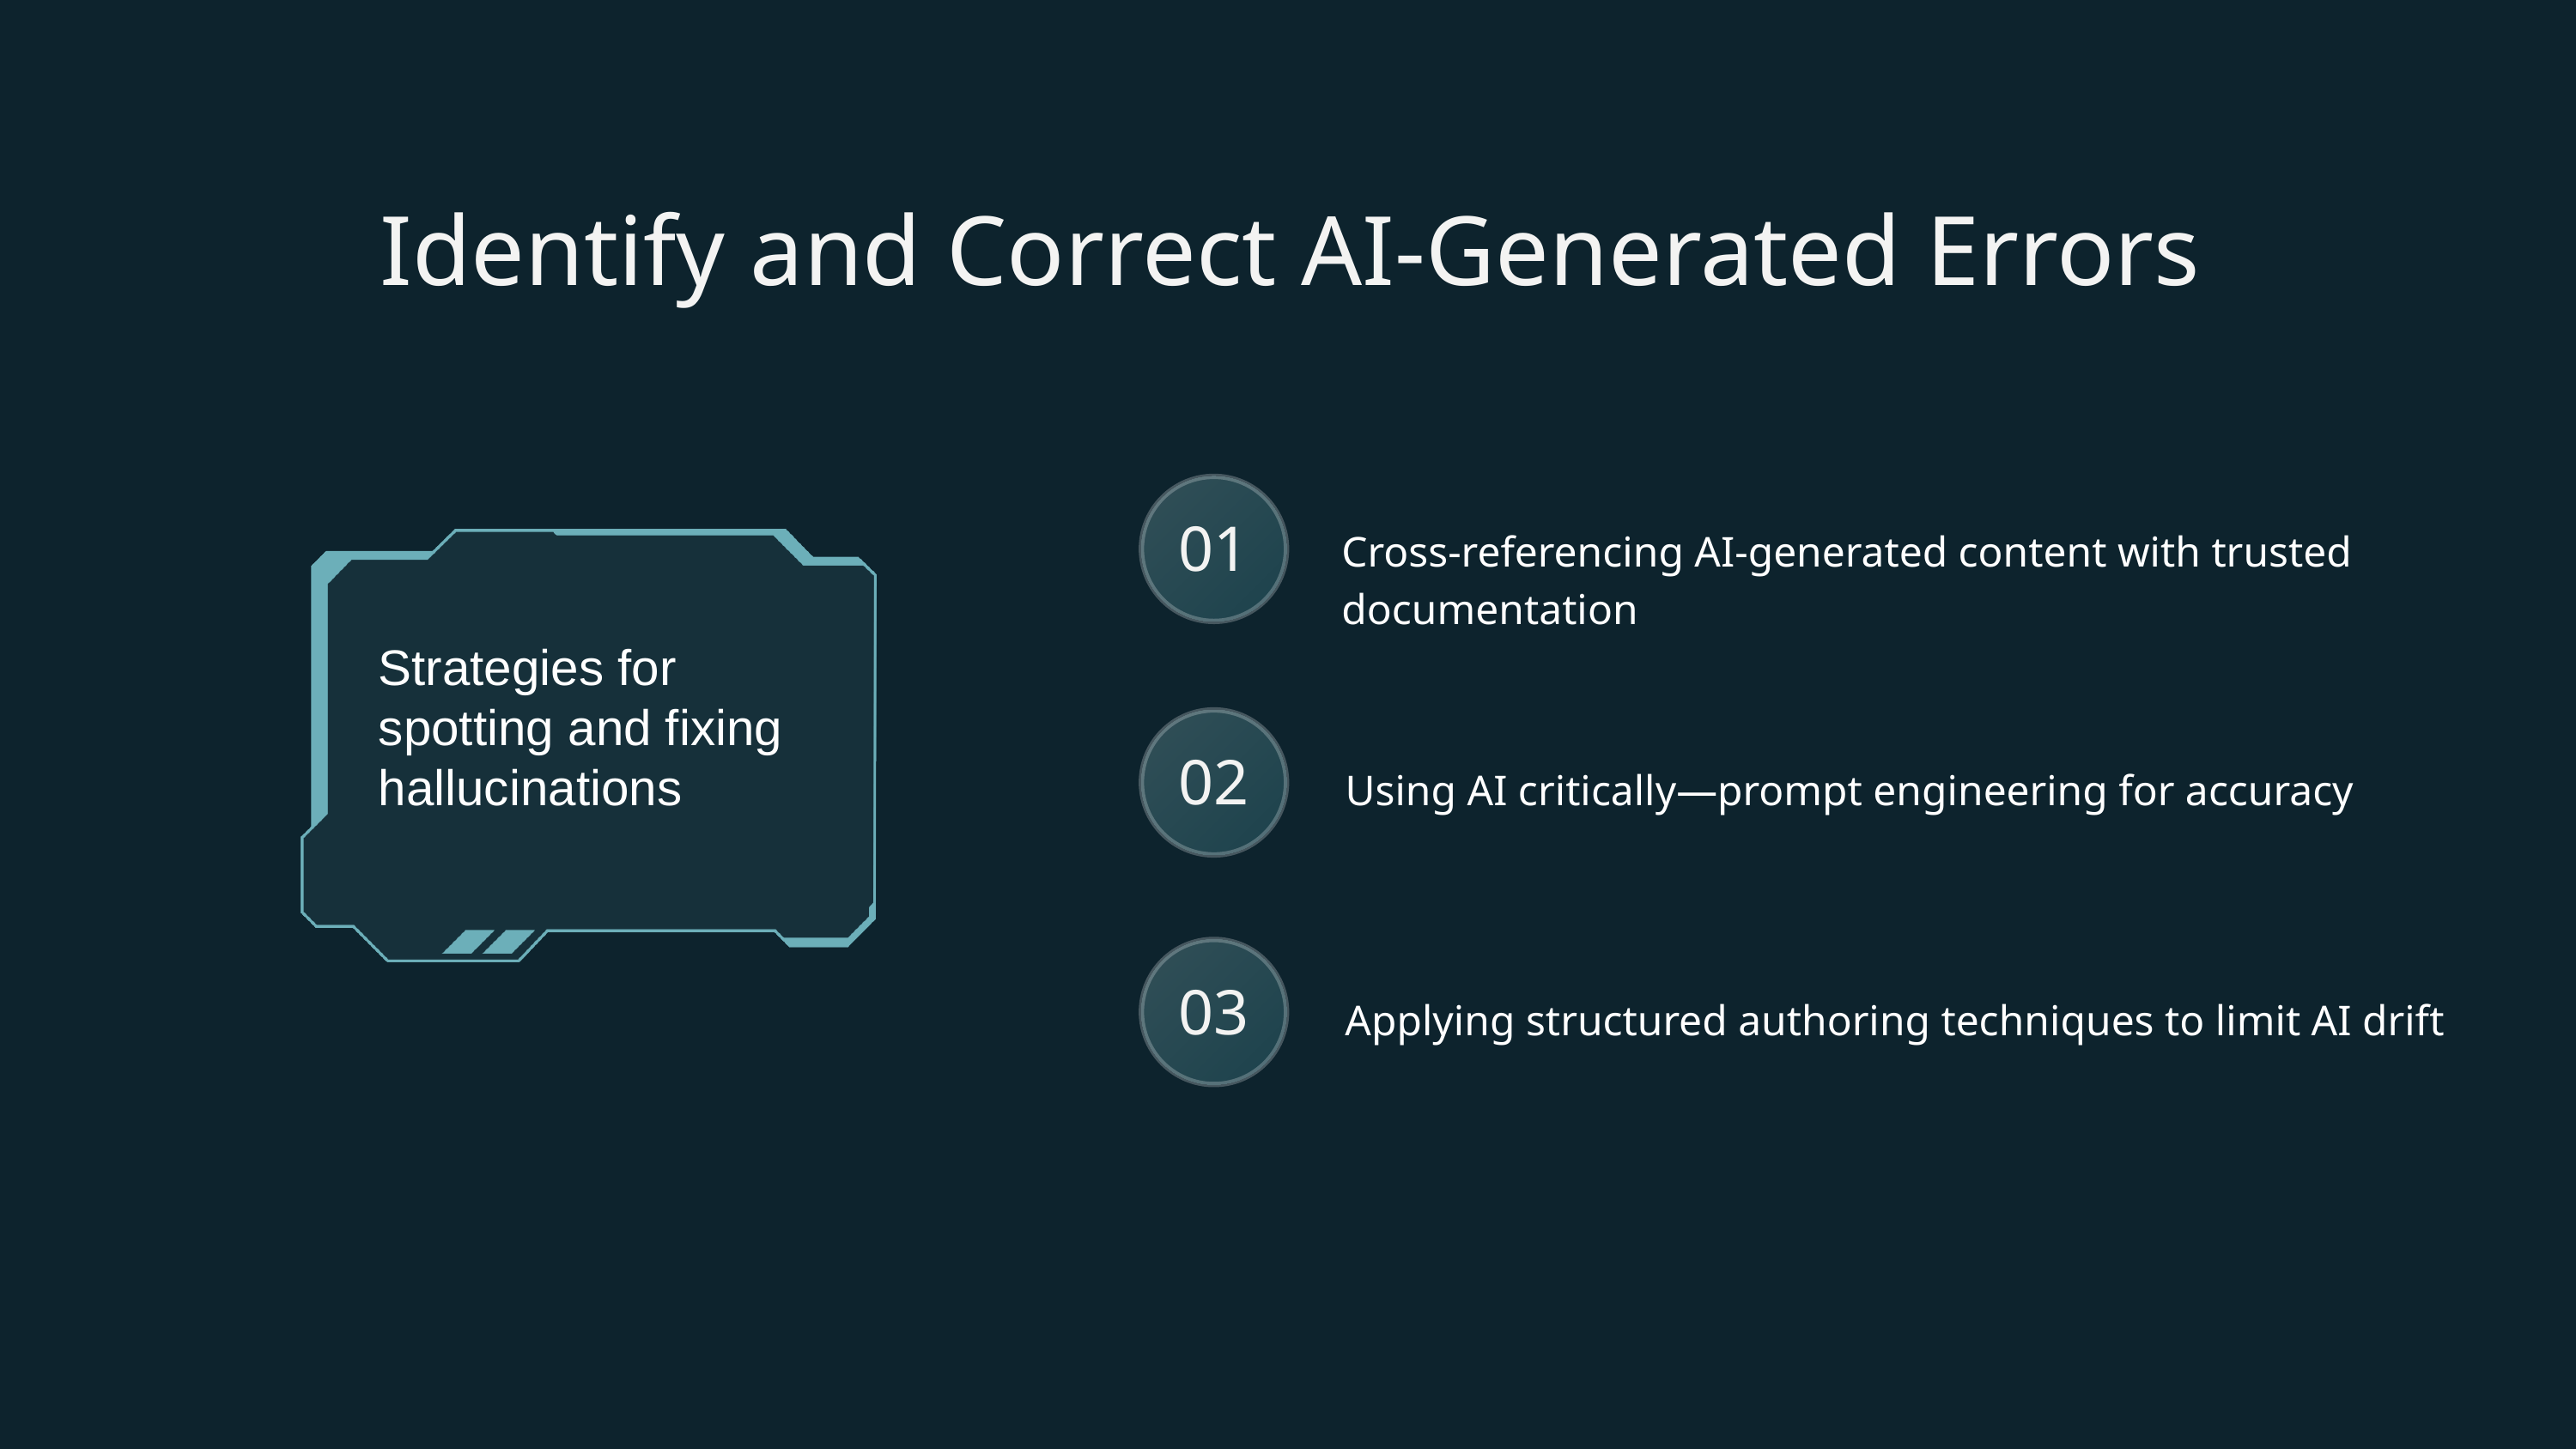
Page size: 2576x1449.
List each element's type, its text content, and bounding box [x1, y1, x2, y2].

text_box Applying structured authoring techniques to limit AI drift [1345, 985, 2458, 1044]
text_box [300, 529, 878, 962]
text_box Cross-referencing AI-generated content with trusted documentation [1341, 518, 2381, 634]
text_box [1141, 709, 1287, 856]
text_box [1141, 939, 1287, 1085]
text_box Identify and Correct AI-Generated Errors [380, 192, 2361, 305]
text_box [1141, 476, 1287, 622]
text_box Using AI critically—prompt engineering for accuracy [1345, 756, 2417, 815]
